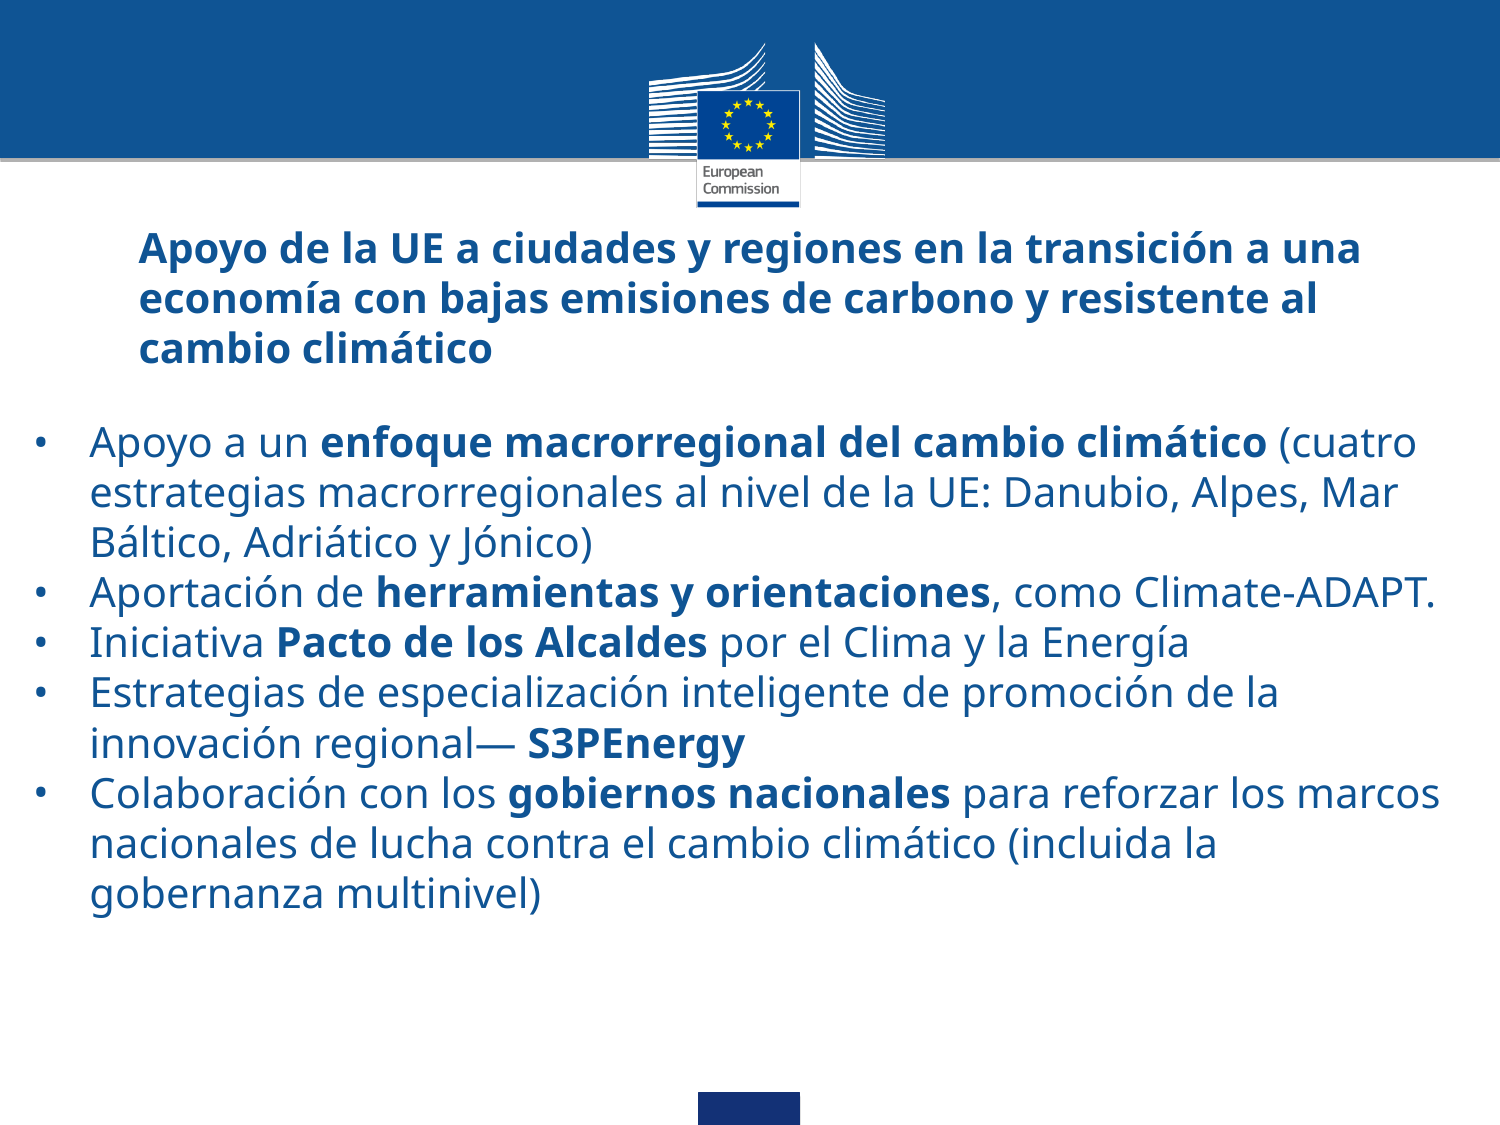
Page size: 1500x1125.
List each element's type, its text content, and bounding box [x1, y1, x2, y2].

text_box Apoyo de la UE a ciudades y regiones en la transición a una economía con bajas emisiones de carbono y resistente al cambio climático [64, 219, 1415, 374]
picture [649, 42, 885, 208]
text_box Apoyo a un enfoque macrorregional del cambio climático (cuatro estrategias macrorregionales al nivel de la UE: Danubio, Alpes, Mar Báltico, Adriático y Jónico) Aportación de herramientas y orientaciones, como Climate-ADAPT. Iniciativa Pacto de los Alcaldes por el Clima y la Energía Estrategias de especialización inteligente de promoción de la innovación regional— S3PEnergy Colaboración con los gobiernos nacionales para reforzar los marcos nacionales de lucha contra el cambio climático (incluida la gobernanza multinivel) [18, 408, 1462, 1035]
